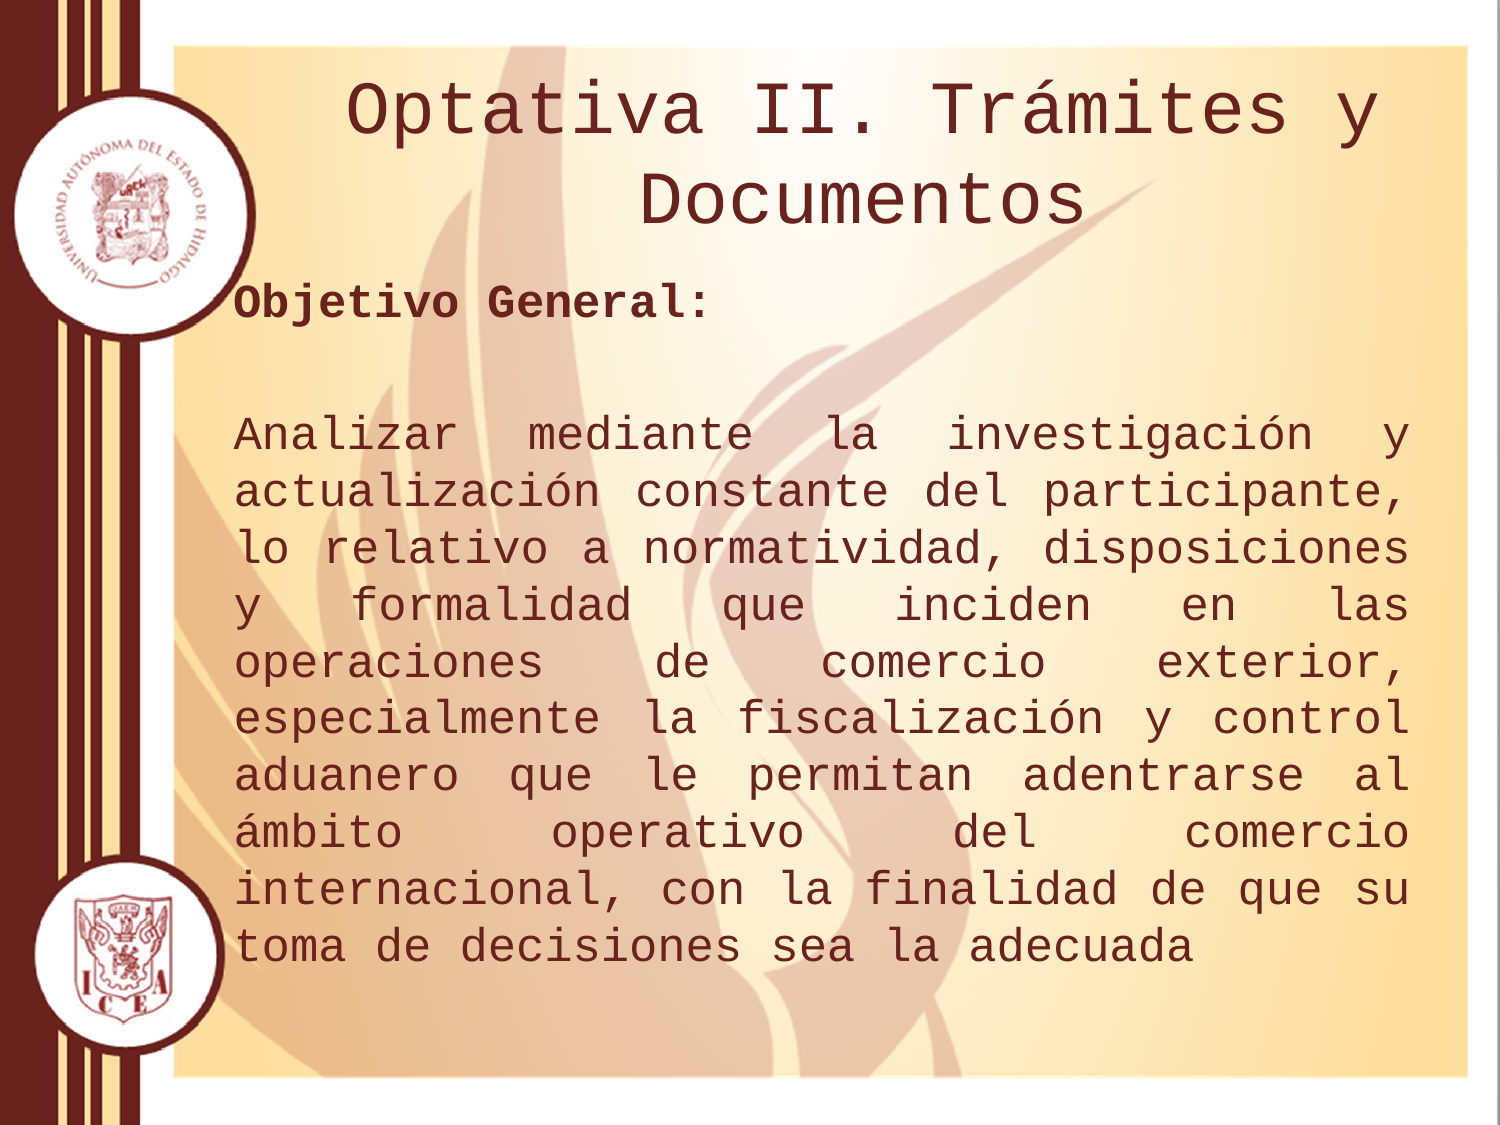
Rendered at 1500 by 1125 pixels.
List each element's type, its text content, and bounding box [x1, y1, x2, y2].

title Optativa II. Trámites y Documentos [289, 54, 1437, 243]
list Objetivo General: Analizar mediante la investigación y actualización constante del participante, lo relativo a normatividad, disposiciones y formalidad que inciden en las operaciones de comercio exterior, especialmente la fiscalización y control aduanero que le permitan adentrarse al ámbito operativo del comercio internacional, con la finalidad de que su toma de decisiones sea la adecuada [218, 262, 1425, 1005]
picture [0, 0, 1500, 1125]
